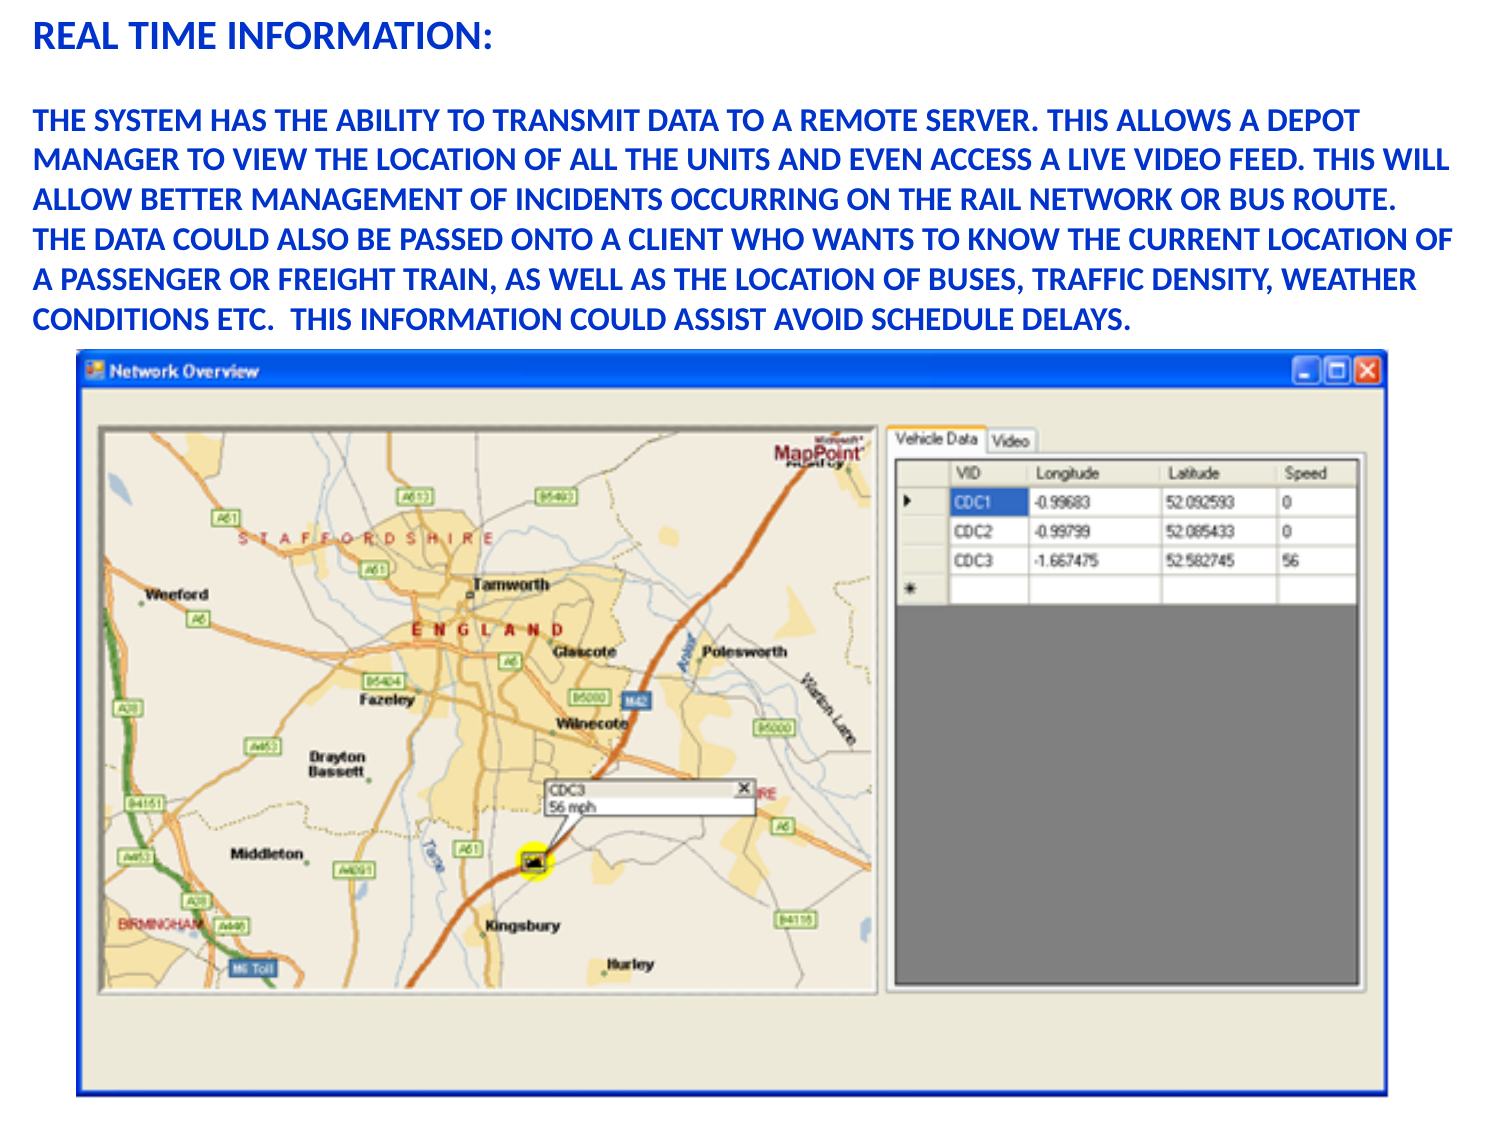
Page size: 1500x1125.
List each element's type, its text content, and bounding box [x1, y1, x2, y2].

title Real Time Information: The system has the ability to transmit data to a remote server. This allows a depot manager to view the location of all the units and even access a live video feed. This will allow better management of incidents occurring on the rail network or bus route. The data could also be passed onto a client who wants to know the current location of a passenger or freight train, as well as the location of buses, traffic density, weather conditions etc. This information could assist avoid schedule delays. [17, 0, 1471, 1083]
picture [76, 349, 1392, 1101]
